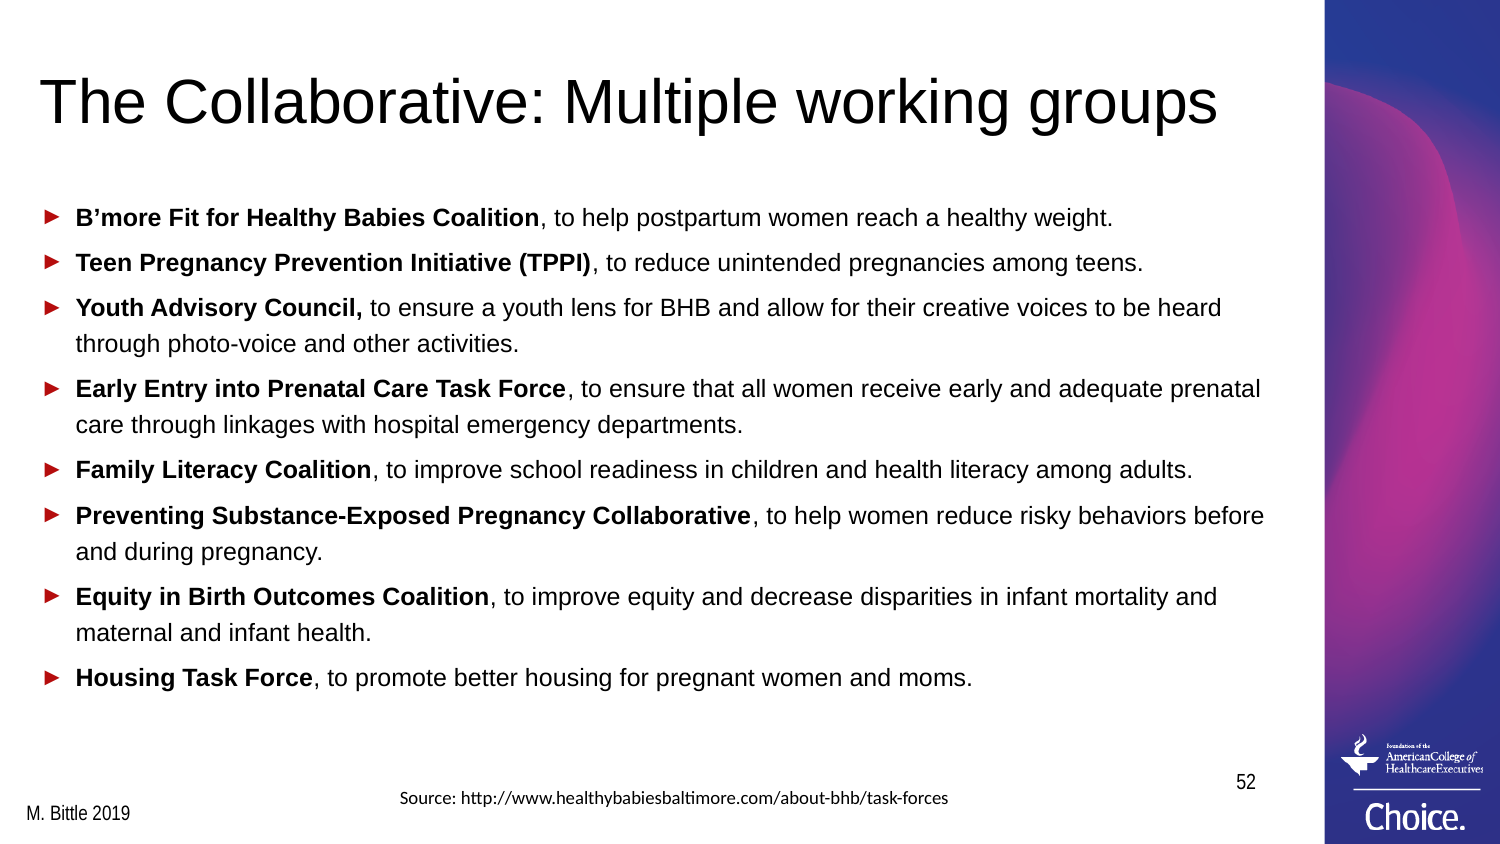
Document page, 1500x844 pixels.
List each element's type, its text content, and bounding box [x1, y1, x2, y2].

picture [1324, 0, 1500, 844]
list Source: http://www.healthybabiesbaltimore.com/about-bhb/task-forces [399, 762, 982, 809]
text_box M. Bittle 2019 [11, 792, 225, 830]
title The Collaborative: Multiple working groups [24, 37, 1313, 160]
list B’more Fit for Healthy Babies Coalition, to help postpartum women reach a healthy weight. Teen Pregnancy Prevention Initiative (TPPI), to reduce unintended pregnancies among teens. Youth Advisory Council, to ensure a youth lens for BHB and allow for their creative voices to be heard through photo-voice and other activities. Early Entry into Prenatal Care Task Force, to ensure that all women receive early and adequate prenatal care through linkages with hospital emergency departments. Family Literacy Coalition, to improve school readiness in children and health literacy among adults. Preventing Substance-Exposed Pregnancy Collaborative, to help women reduce risky behaviors before and during pregnancy. Equity in Birth Outcomes Coalition, to improve equity and decrease disparities in infant mortality and maternal and infant health. Housing Task Force, to promote better housing for pregnant women and moms. [24, 187, 1313, 747]
text_box 52 [993, 768, 1257, 827]
